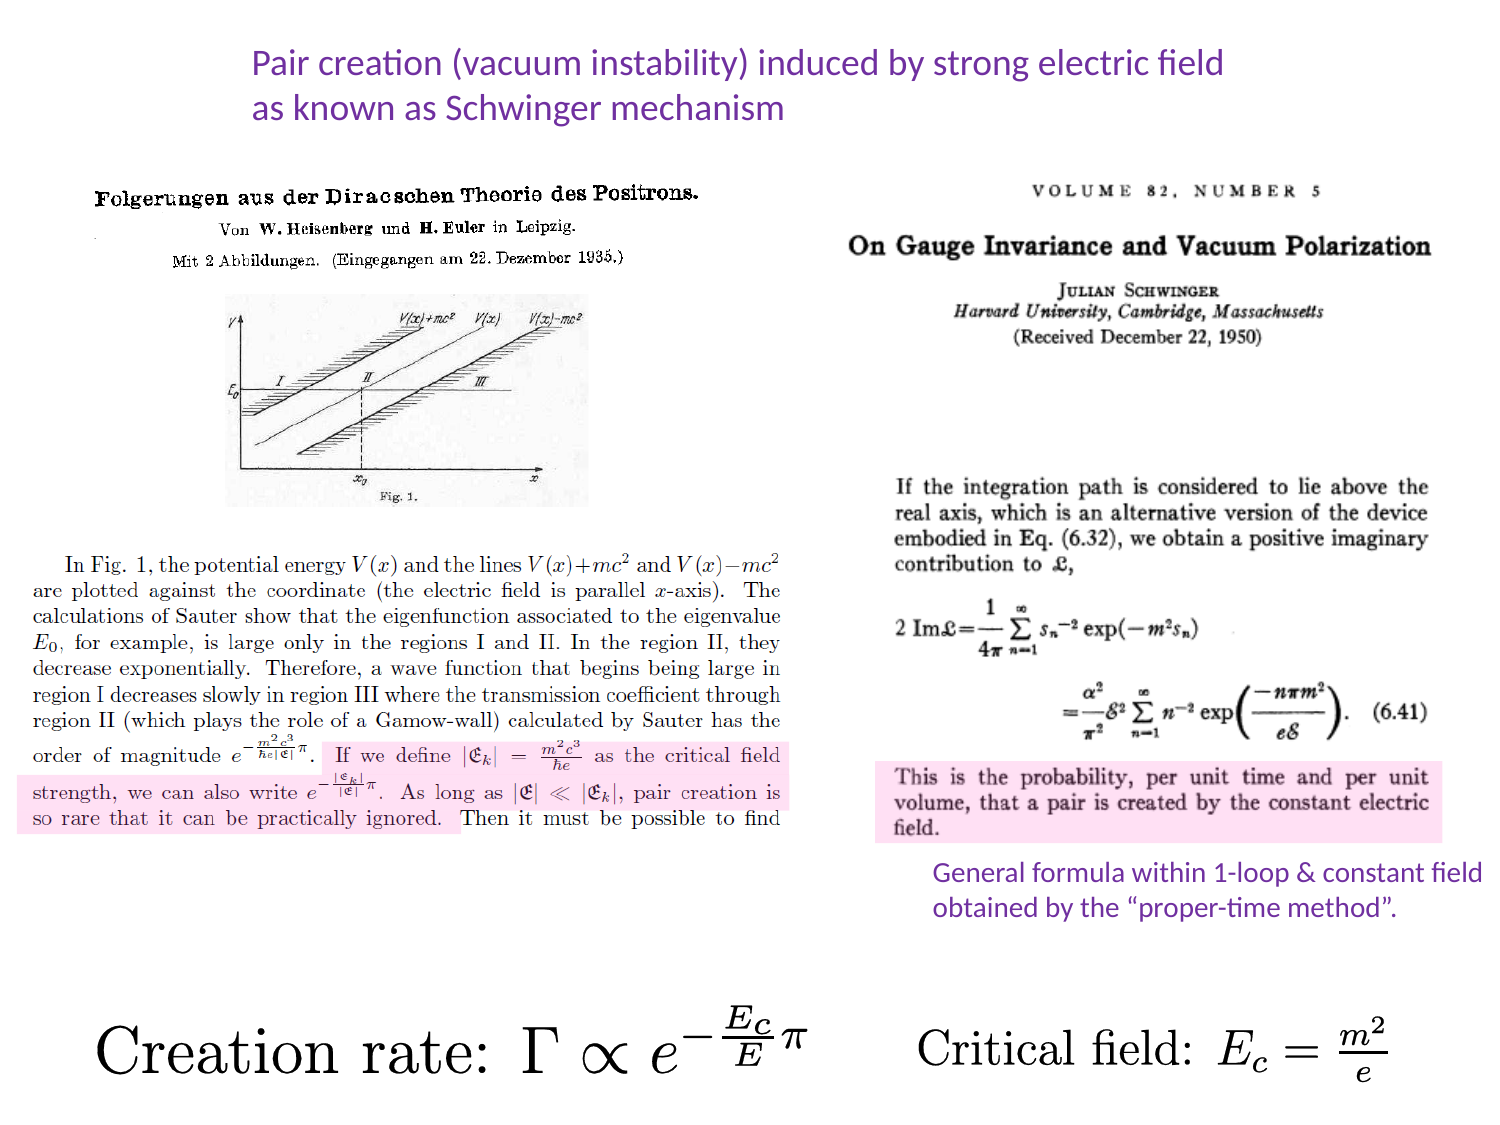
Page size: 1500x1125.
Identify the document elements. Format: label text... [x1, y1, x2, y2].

picture [918, 1016, 1389, 1083]
text_box Pair creation (vacuum instability) induced by strong electric field as known as Schwinger mechanism [236, 30, 1241, 136]
picture [828, 160, 1483, 369]
text_box General formula within 1-loop & constant field obtained by the “proper-time method”. [918, 845, 1499, 931]
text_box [874, 466, 1443, 844]
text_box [5, 184, 796, 835]
picture [97, 1005, 808, 1075]
